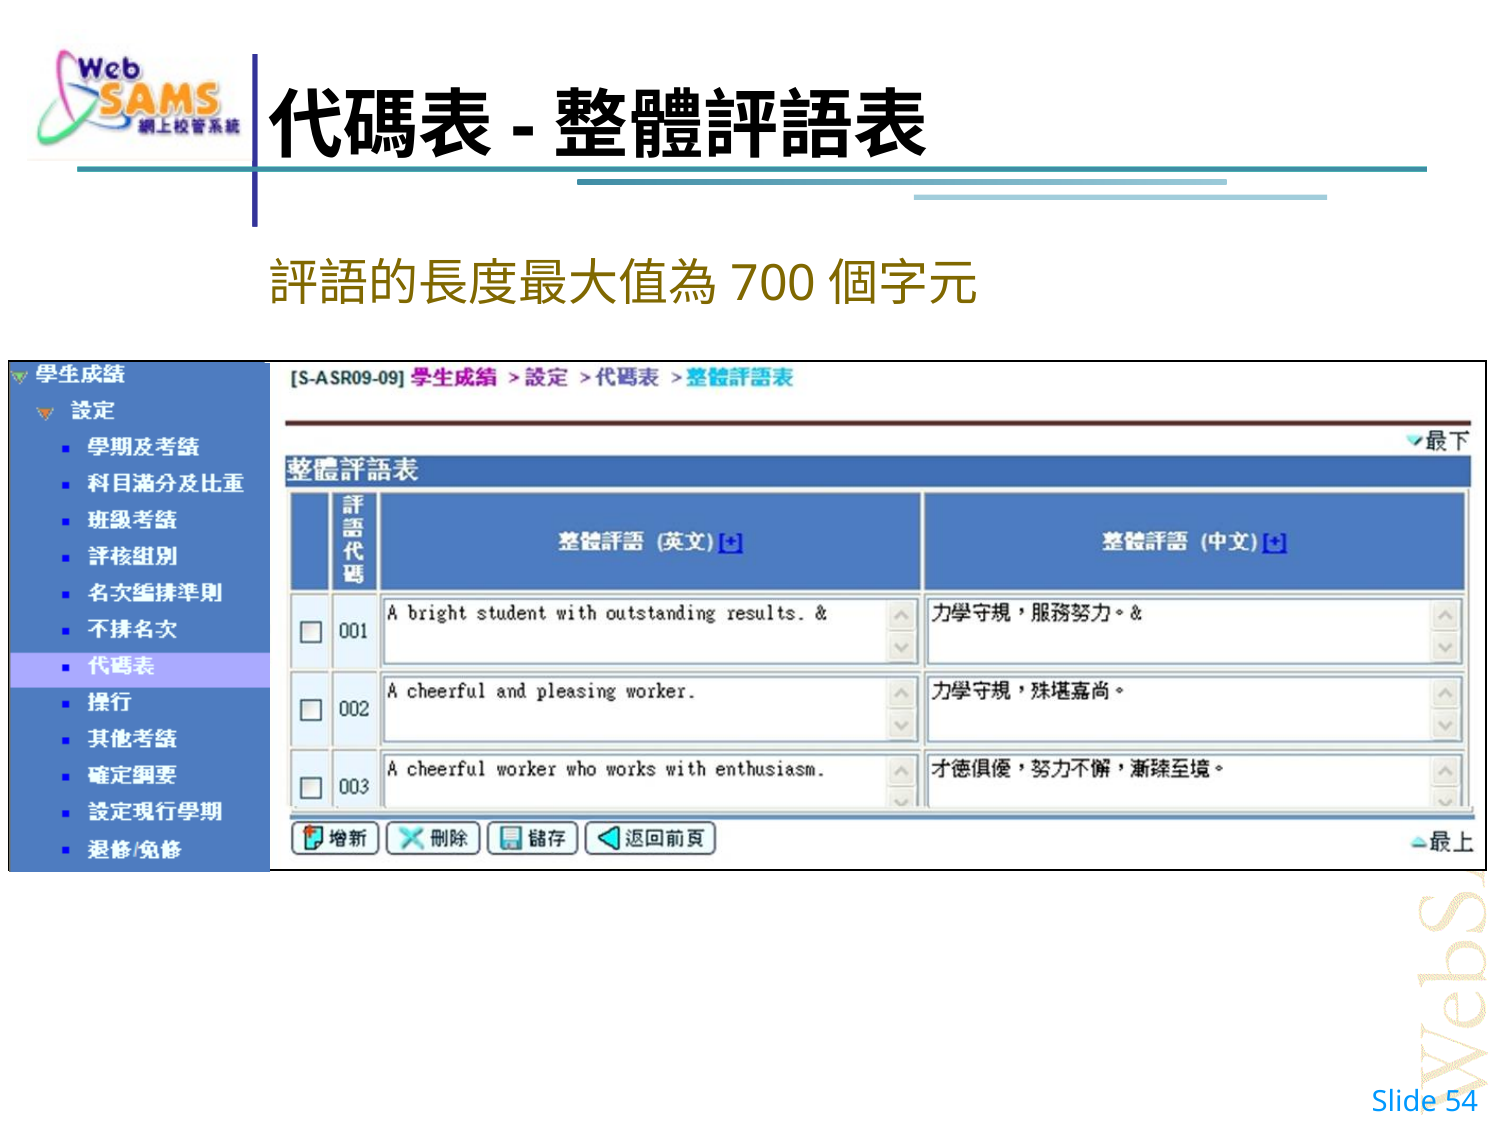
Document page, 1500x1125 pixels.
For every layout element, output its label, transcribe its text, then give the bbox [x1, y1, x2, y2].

picture [1393, 679, 1500, 1117]
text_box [8, 361, 1486, 872]
title 代碼表-整體評語表 [253, 48, 1470, 174]
picture [27, 29, 253, 161]
text_box 評語的長度最大值為700個字元 [253, 243, 1270, 319]
